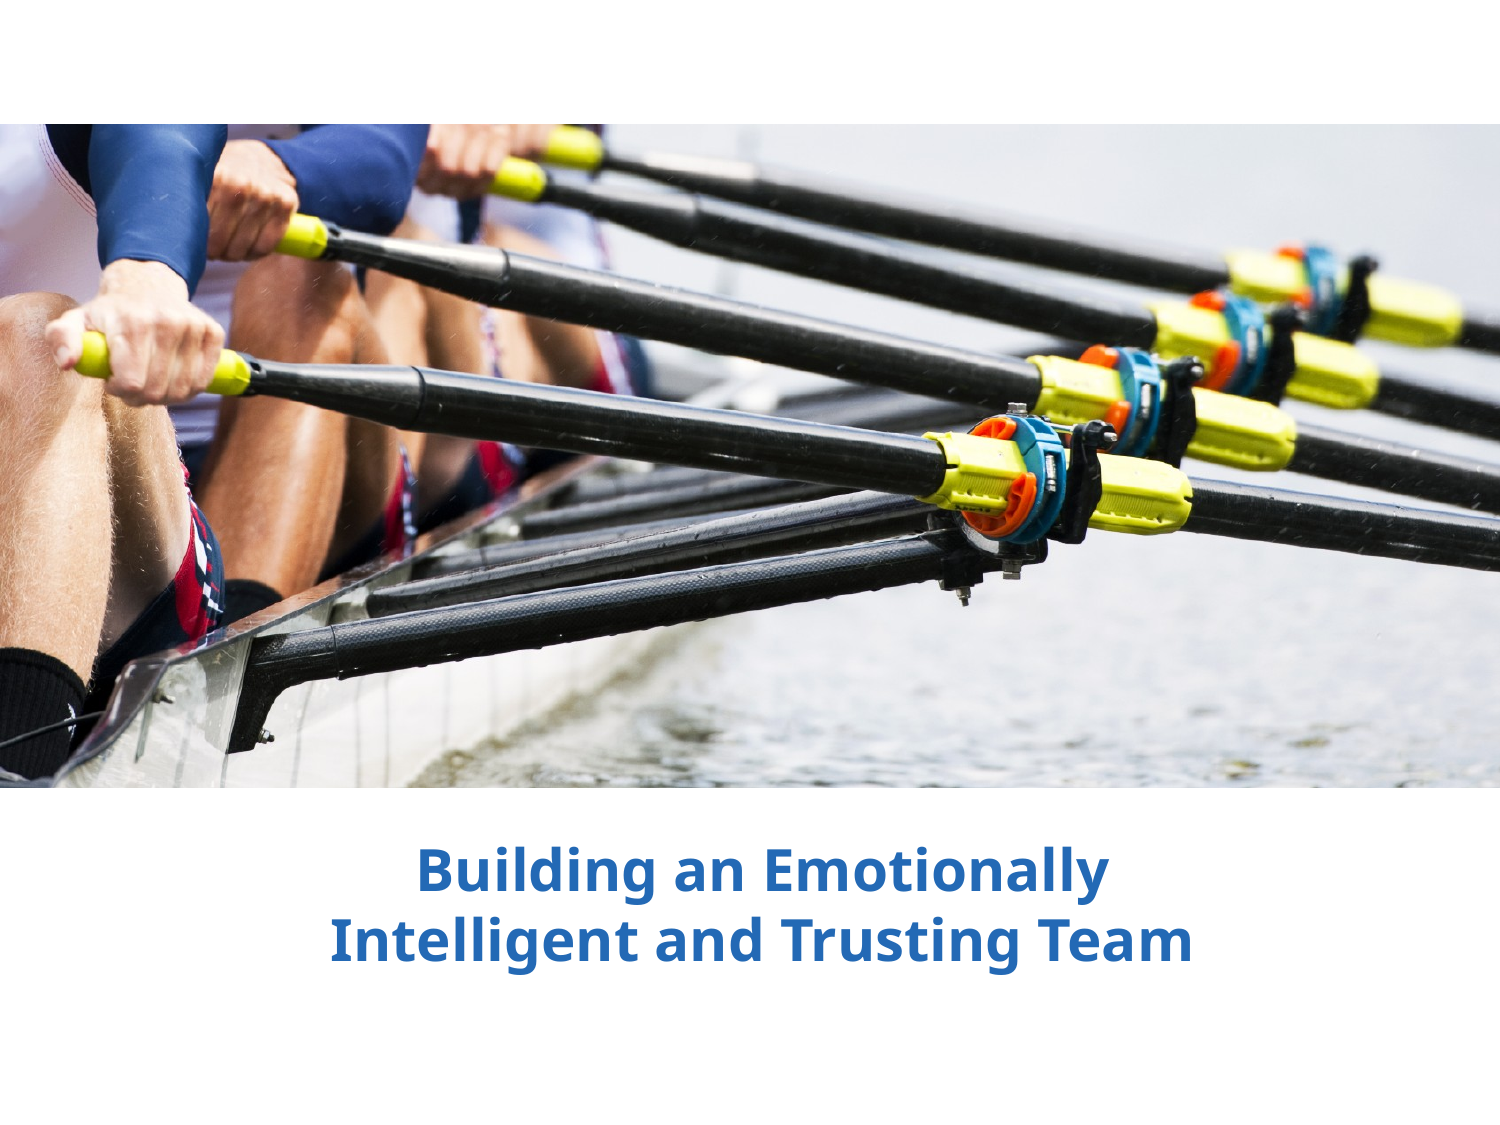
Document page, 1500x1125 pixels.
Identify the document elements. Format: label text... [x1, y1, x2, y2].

picture [0, 124, 1500, 789]
title Building an Emotionally Intelligent and Trusting Team [312, 887, 1213, 981]
